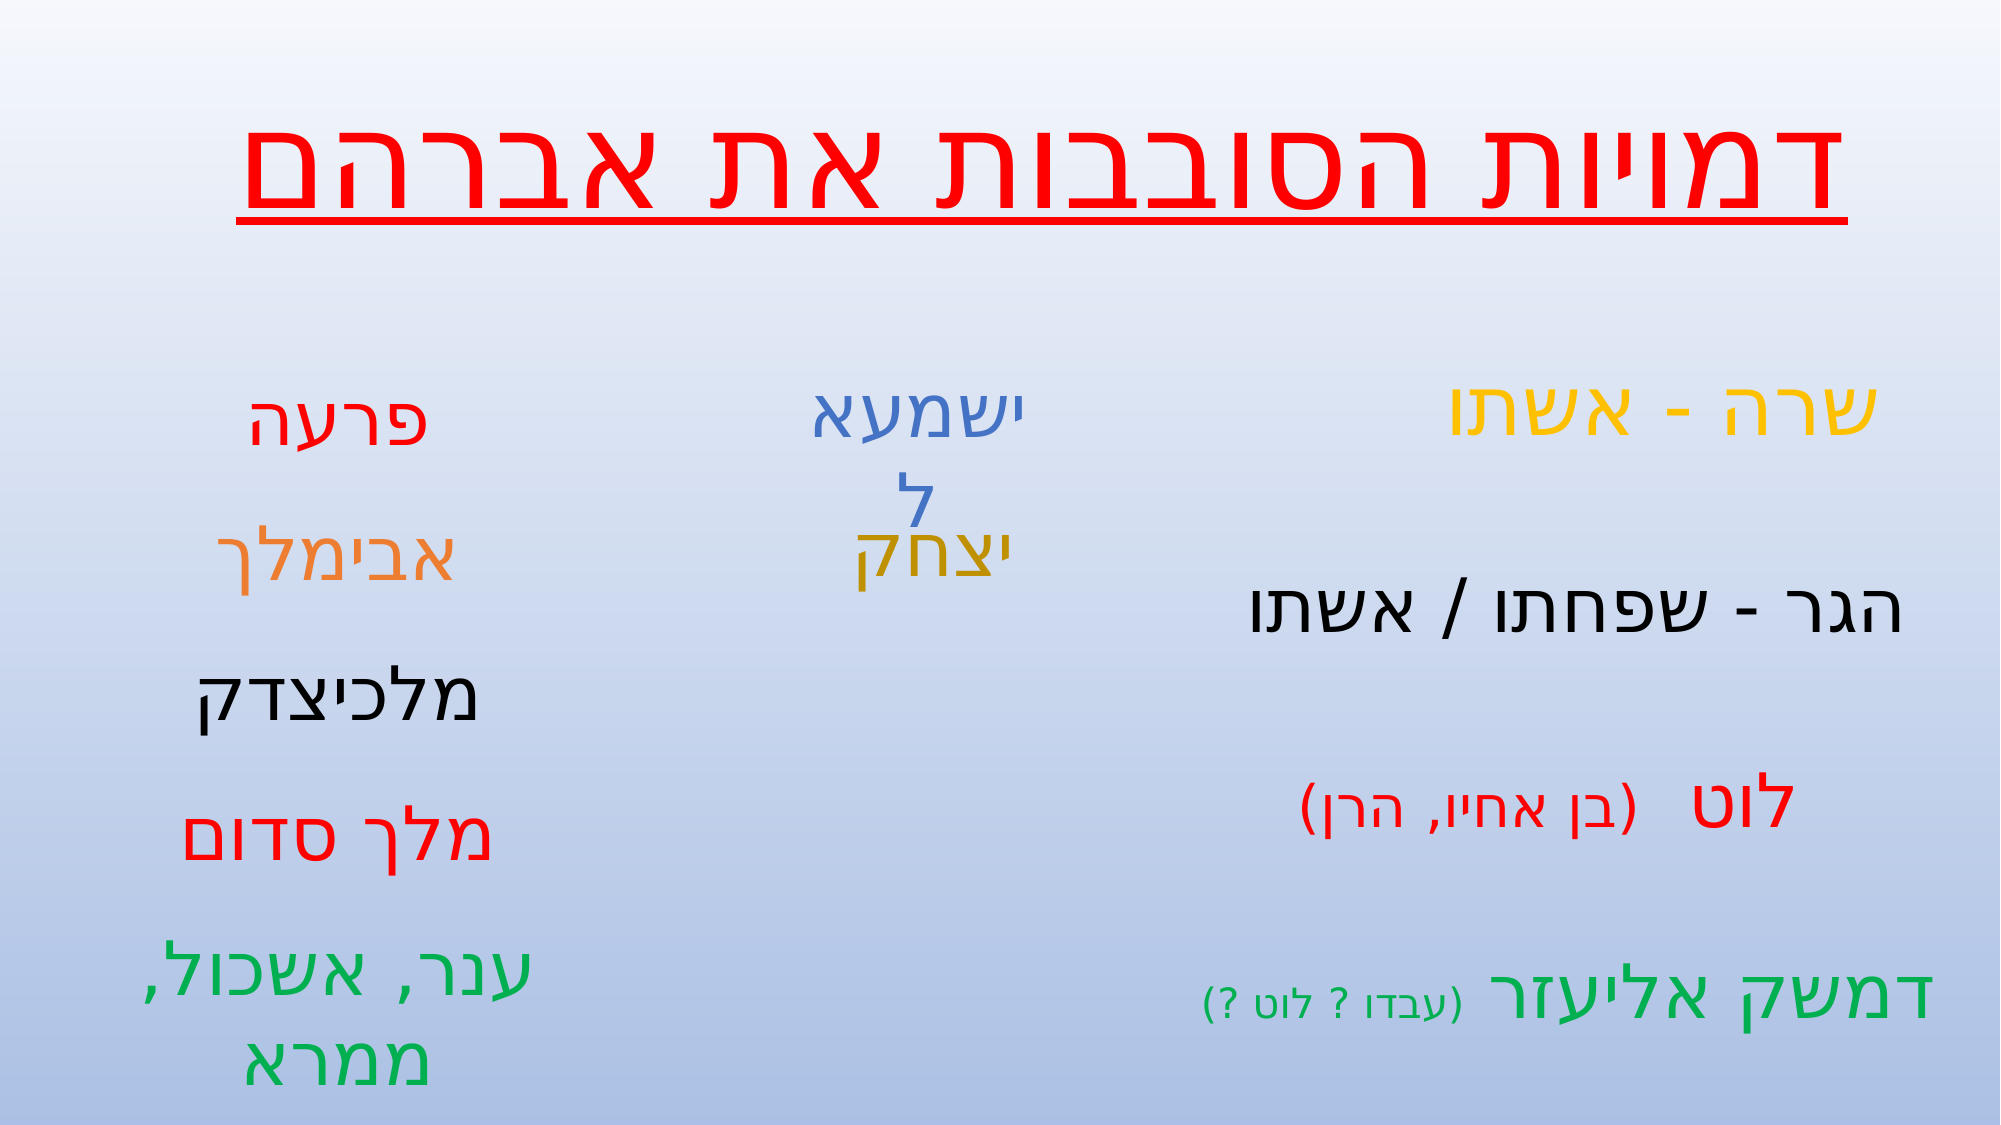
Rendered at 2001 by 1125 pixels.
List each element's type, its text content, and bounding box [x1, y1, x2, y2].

text_box לוט (בן אחיו, הרן) [1199, 744, 1898, 850]
text_box ישמעאל [774, 354, 1062, 550]
text_box דמשק אליעזר (עבדו ? לוט ?) [1136, 936, 2000, 1041]
text_box יצחק [789, 494, 1077, 600]
text_box פרעה אבימלך מלכיצדק מלך סדום ענר, אשכול, ממרא [45, 363, 631, 1125]
text_box דמויות הסובבות את אברהם [221, 63, 1863, 244]
text_box שרה - אשתו [1392, 344, 1933, 460]
text_box הגר - שפחתו / אשתו [1153, 549, 2000, 655]
